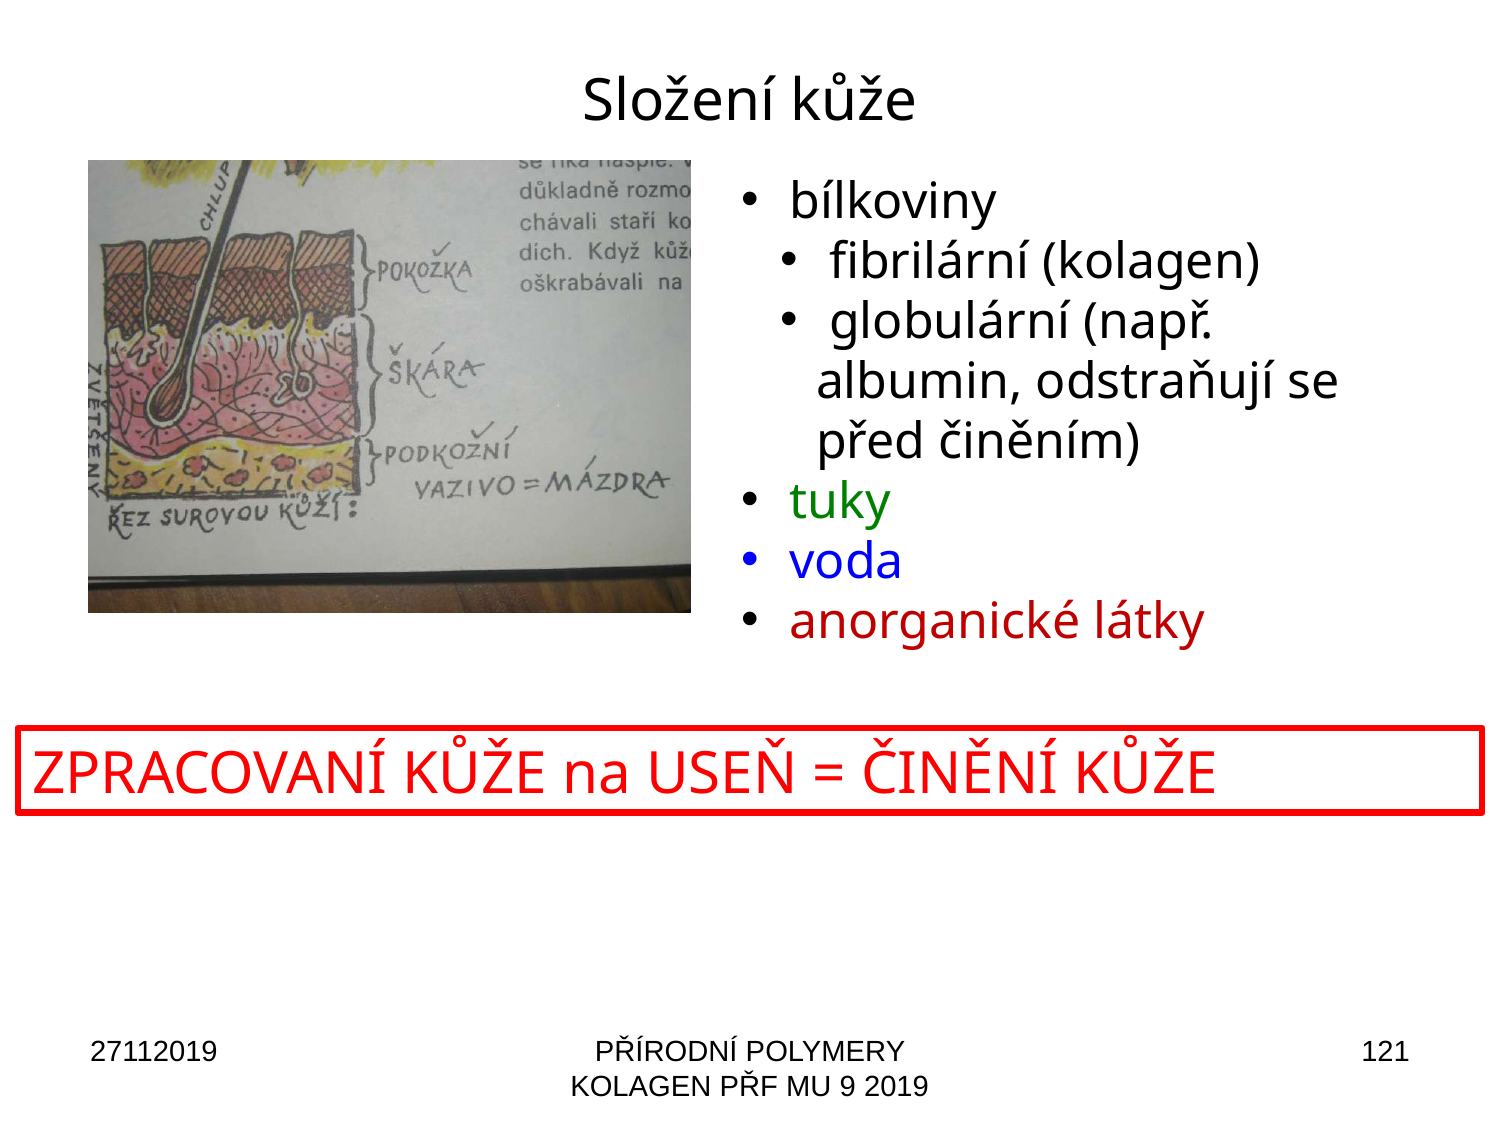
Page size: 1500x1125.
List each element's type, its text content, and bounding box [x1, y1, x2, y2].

text_box Detail Technická želatina [0, 0, 1500, 216]
text_box ZPRACOVANÍ KŮŽE na USEŇ = ČINĚNÍ KŮŽE [17, 727, 1483, 813]
slide_number 121 [1074, 1024, 1426, 1103]
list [88, 160, 692, 613]
text_box bílkoviny fibrilární (kolagen) globulární (např. albumin, odstraňují se před činěním) tuky voda anorganické látky [726, 160, 1447, 656]
slide_number 27112019 [74, 1024, 426, 1103]
footer PŘÍRODNÍ POLYMERY KOLAGEN PŘF MU 9 2019 [512, 1024, 988, 1103]
